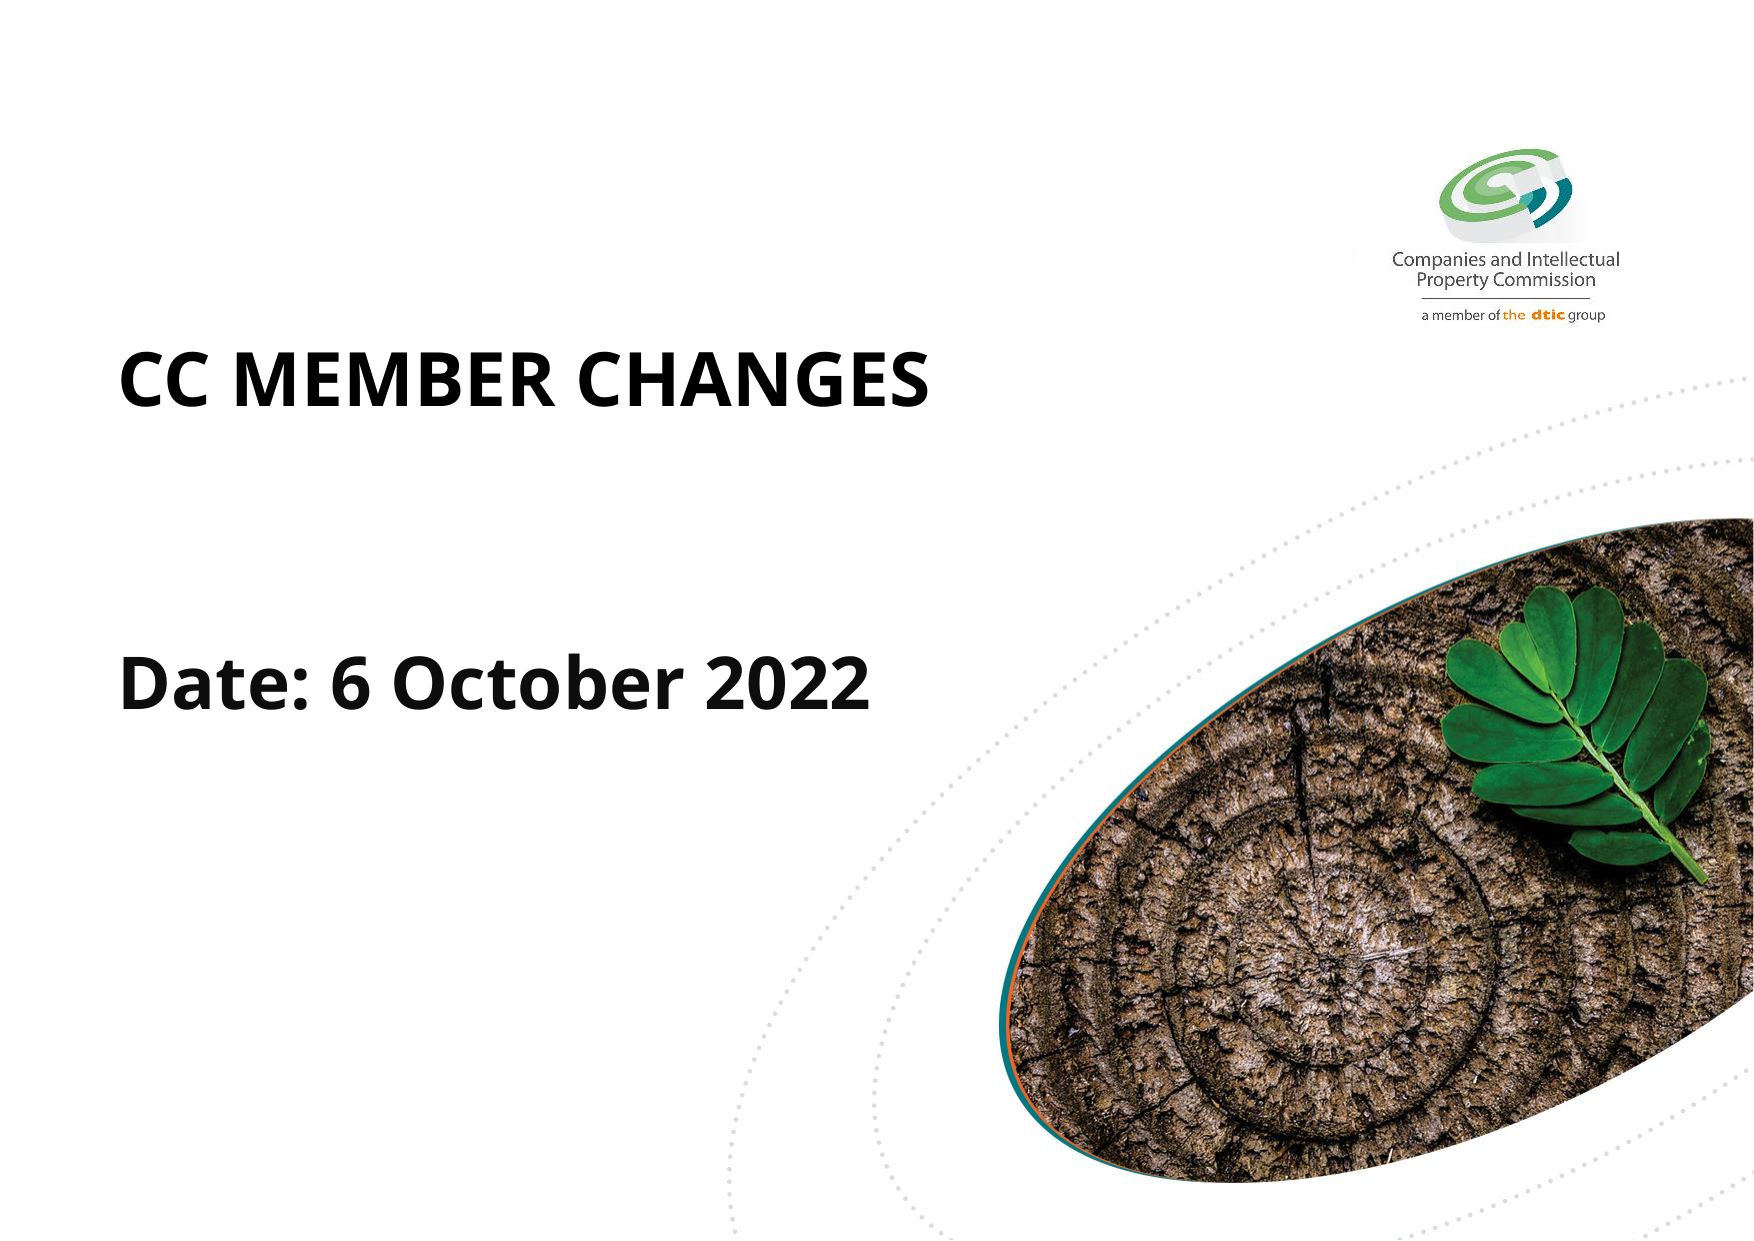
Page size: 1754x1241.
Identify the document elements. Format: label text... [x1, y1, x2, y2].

title CC MEMBER CHANGES [101, 246, 1035, 506]
subtitle Date: 6 October 2022 [101, 628, 1040, 741]
picture [0, 0, 1754, 1240]
